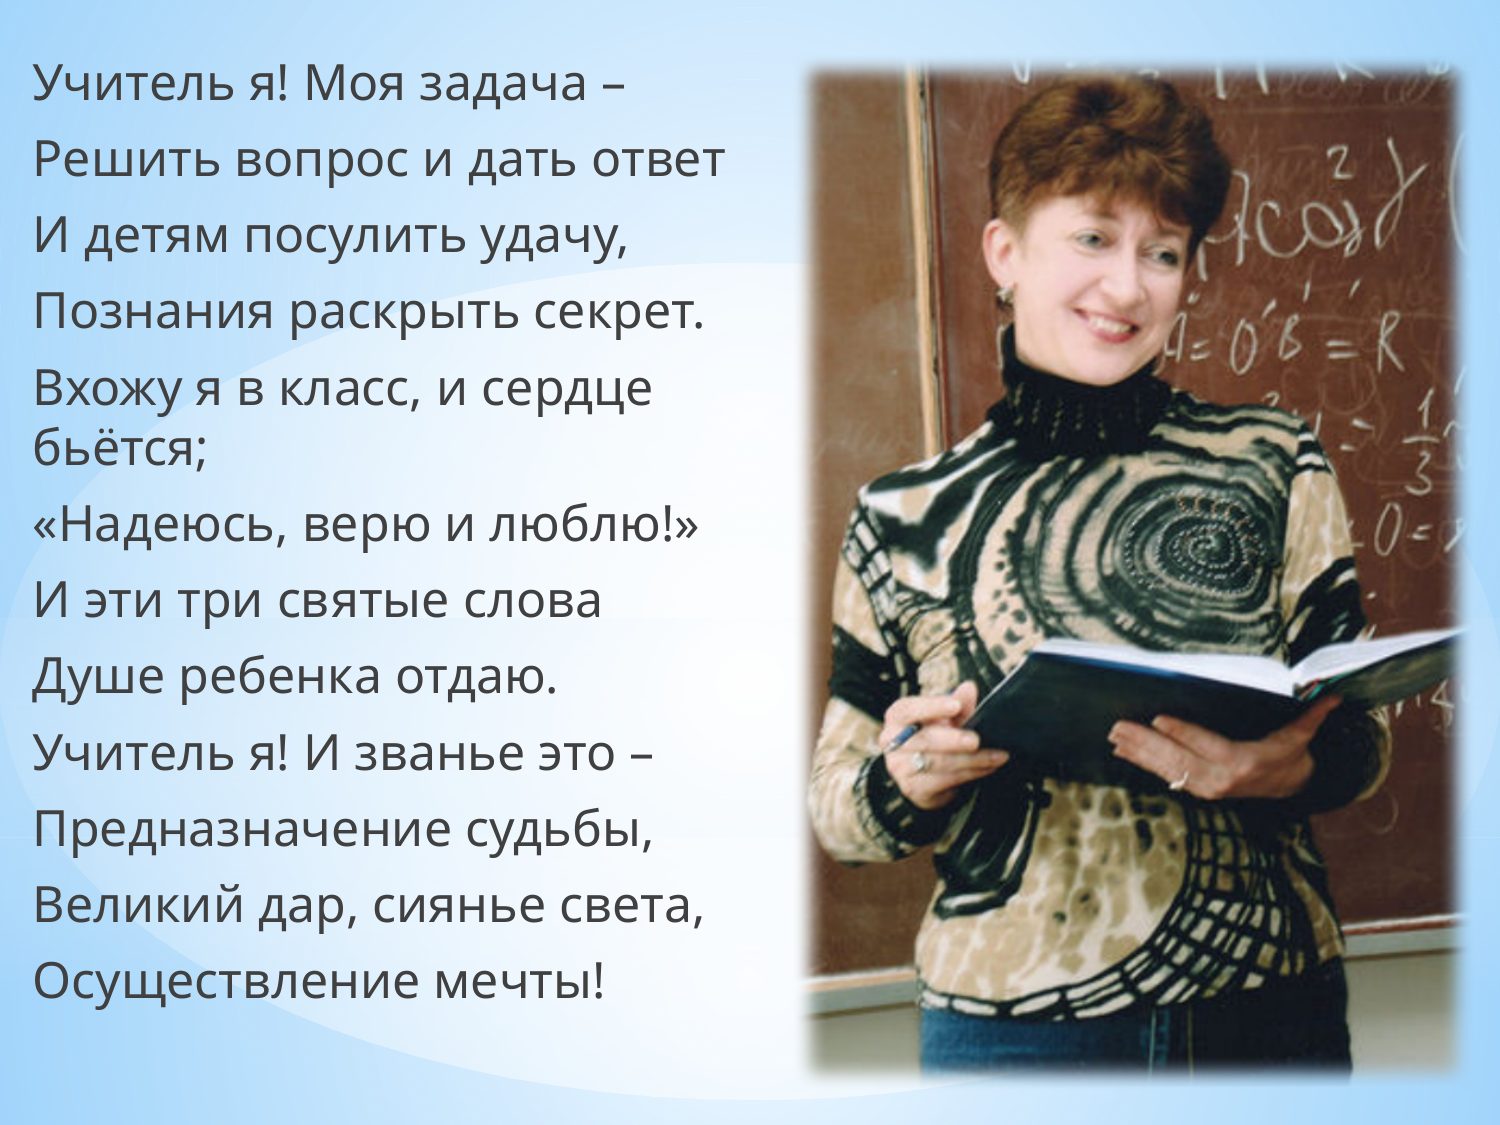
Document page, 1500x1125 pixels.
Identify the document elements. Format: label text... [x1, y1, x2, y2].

picture [793, 54, 1474, 1091]
list Учитель я! Моя задача – Решить вопрос и дать ответ И детям посулить удачу, Познания раскрыть секрет. Вхожу я в класс, и сердце бьётся; «Надеюсь, верю и люблю!» И эти три святые слова Душе ребенка отдаю. Учитель я! И званье это – Предназначение судьбы, Великий дар, сиянье света, Осуществление мечты! [17, 42, 809, 1035]
